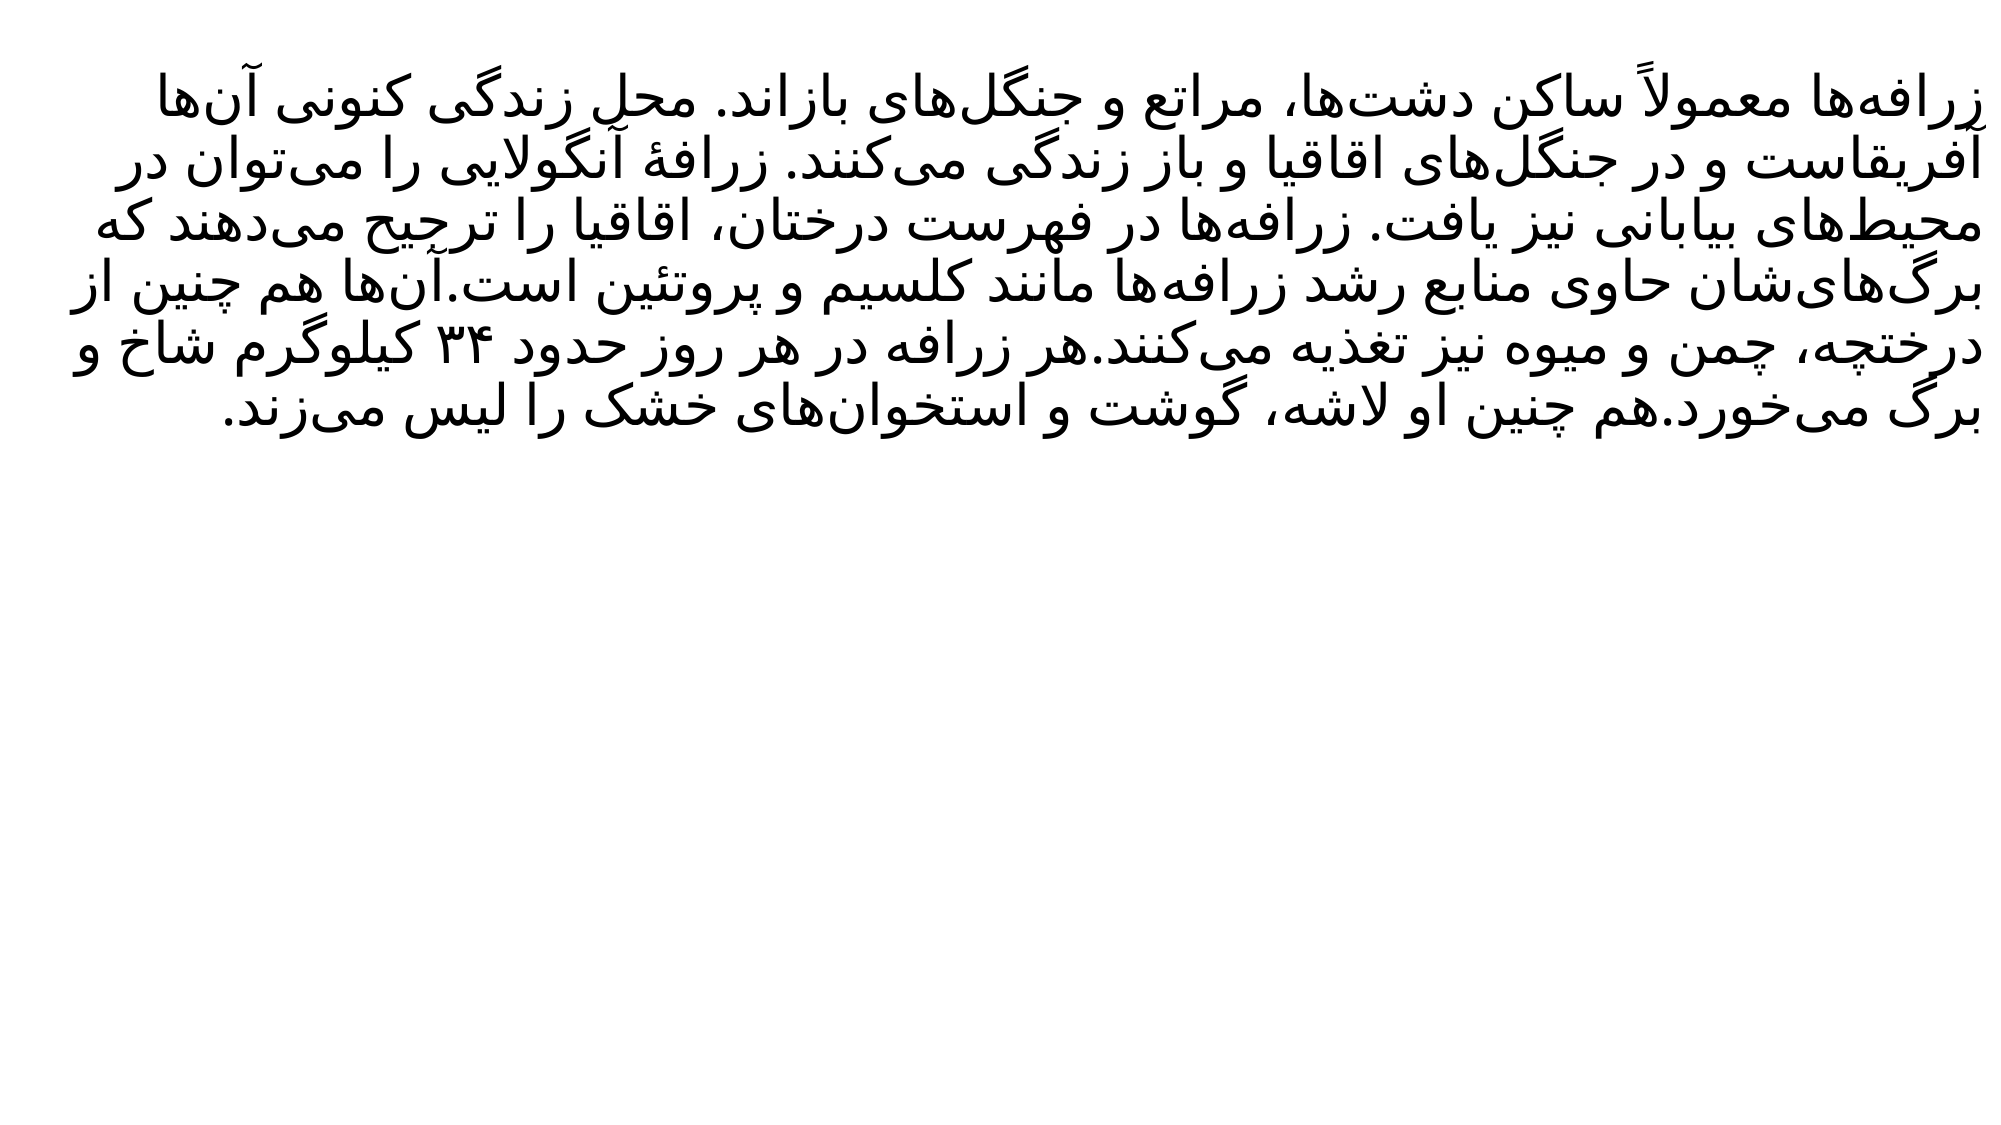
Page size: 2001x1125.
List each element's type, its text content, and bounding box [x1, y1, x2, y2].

title زرافه‌ها معمولاً ساکن دشت‌ها، مراتع و جنگل‌های بازاند. محل زندگی کنونی آن‌ها آفریقاست و در جنگل‌های اقاقیا و باز زندگی می‌کنند. زرافهٔ آنگولایی را می‌توان در محیط‌های بیابانی نیز یافت. زرافه‌ها در فهرست درختان، اقاقیا را ترجیح می‌دهند که برگ‌های‌شان حاوی منابع رشد زرافه‌ها مانند کلسیم و پروتئین است.آن‌ها هم چنین از درختچه، چمن و میوه نیز تغذیه می‌کنند.هر زرافه در هر روز حدود ۳۴ کیلوگرم شاخ و برگ می‌خورد.هم چنین او لاشه، گوشت و استخوان‌های خشک را لیس می‌زند. [0, 59, 2000, 445]
